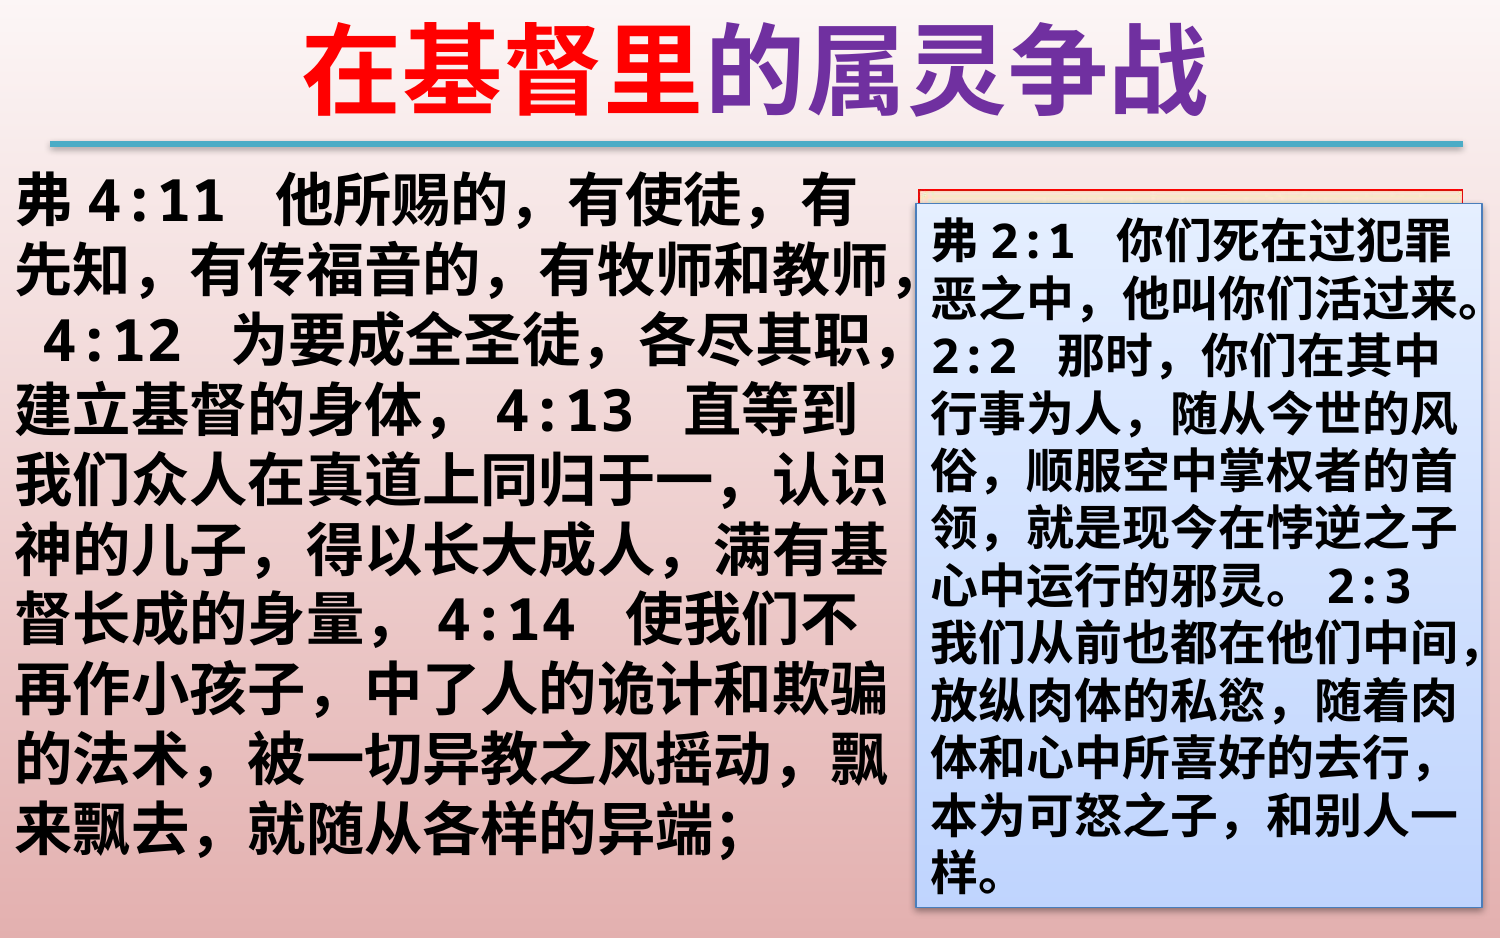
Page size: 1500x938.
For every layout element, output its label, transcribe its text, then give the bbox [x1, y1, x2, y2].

text_box 弗4:11 他所赐的，有使徒，有先知，有传福音的，有牧师和教师， 4:12 为要成全圣徒，各尽其职，建立基督的身体，4:13 直等到我们众人在真道上同归于一，认识神的儿子，得以长大成人，满有基督长成的身量，4:14 使我们不再作小孩子，中了人的诡计和欺骗的法术，被一切异教之风摇动，飘来飘去，就随从各样的异端； [0, 153, 918, 872]
text_box 在基督里的属灵争战 [286, 0, 1225, 135]
picture [918, 189, 1463, 886]
text_box 弗2:1 你们死在过犯罪恶之中，他叫你们活过来。2:2 那时，你们在其中行事为人，随从今世的风俗，顺服空中掌权者的首领，就是现今在悖逆之子心中运行的邪灵。2:3 我们从前也都在他们中间，放纵肉体的私慾，随着肉体和心中所喜好的去行，本为可怒之子，和别人一样。 [915, 203, 1483, 908]
